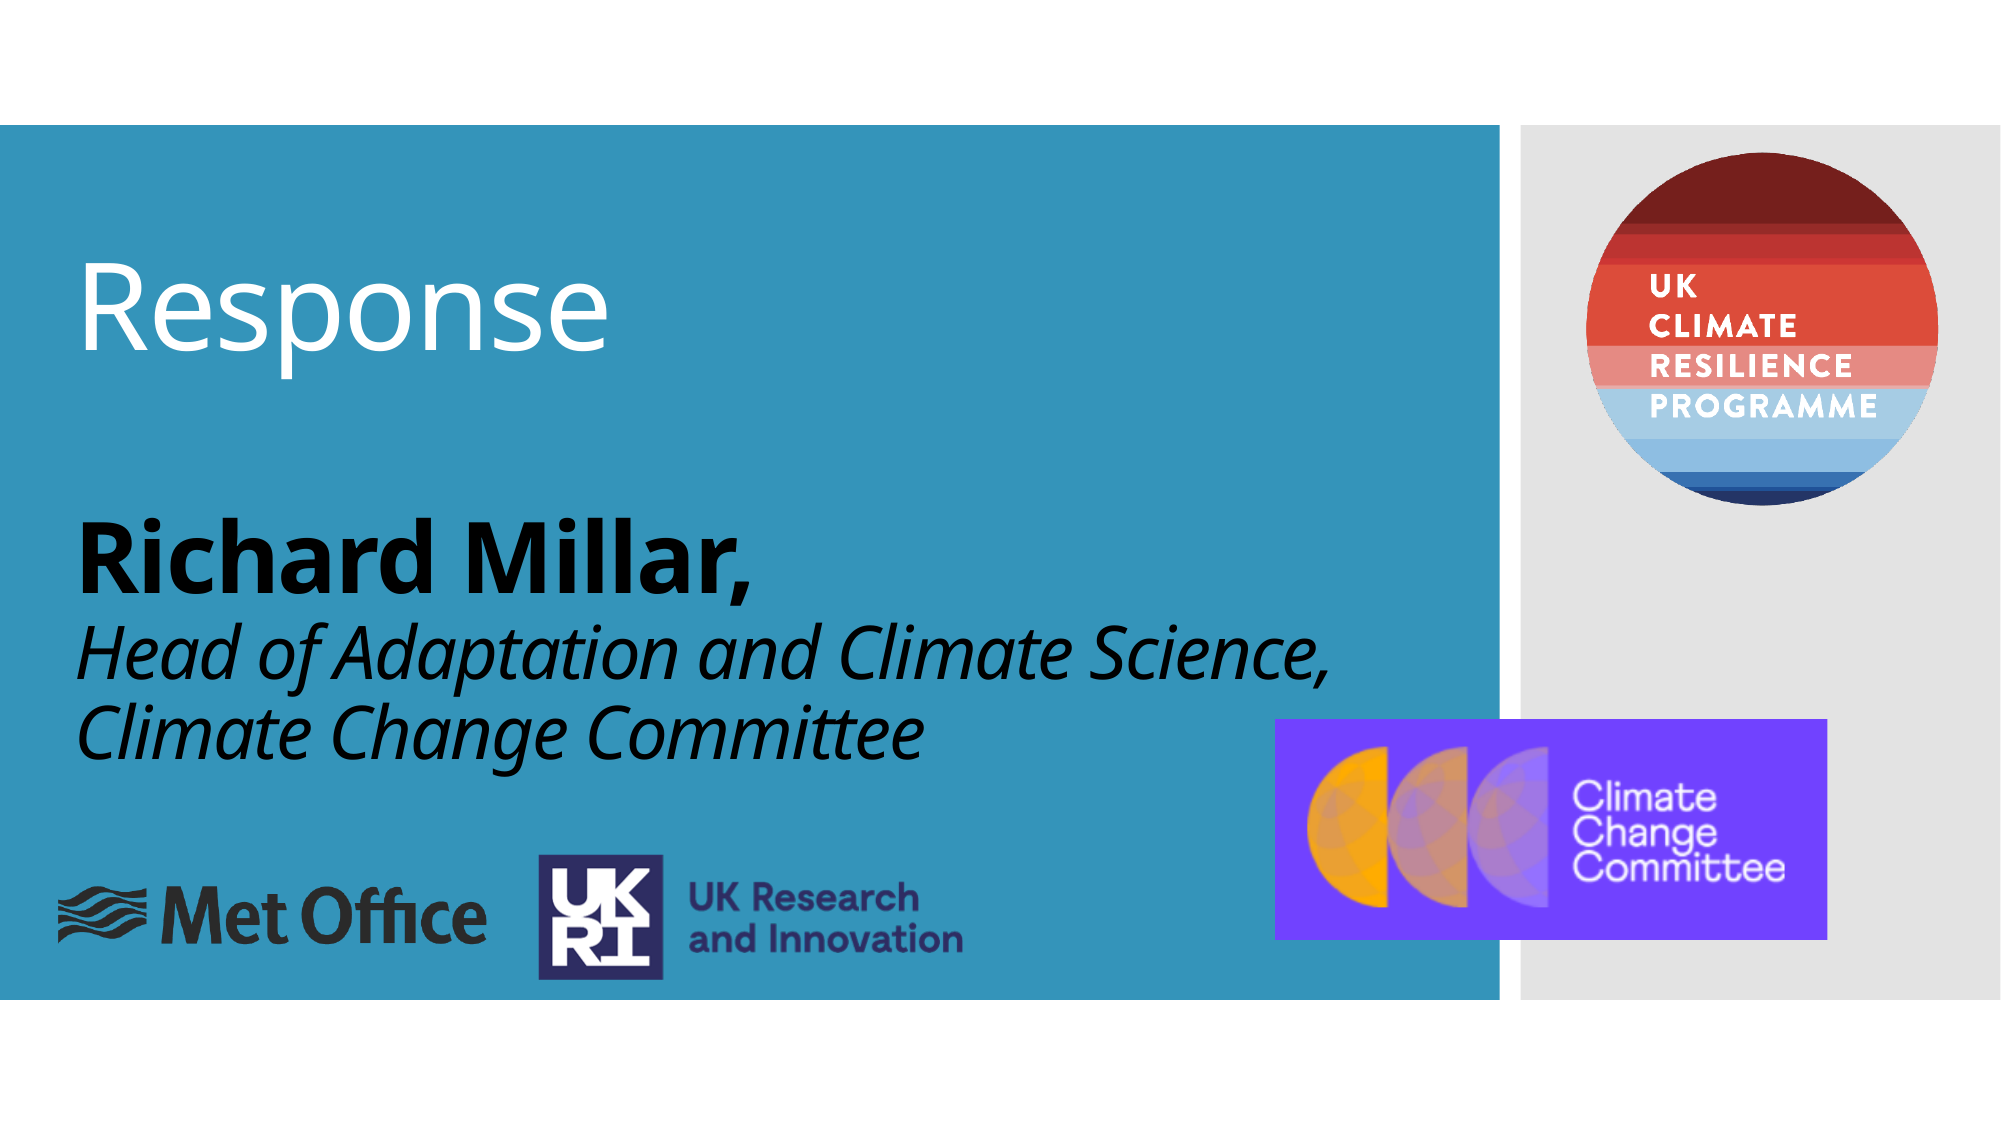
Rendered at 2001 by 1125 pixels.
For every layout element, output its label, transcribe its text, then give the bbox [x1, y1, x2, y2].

picture [1550, 125, 1972, 536]
picture [0, 829, 963, 1001]
picture [1274, 719, 1828, 940]
title Response Richard Millar, Head of Adaptation and Climate Science, Climate Change Committee [59, 233, 1356, 784]
